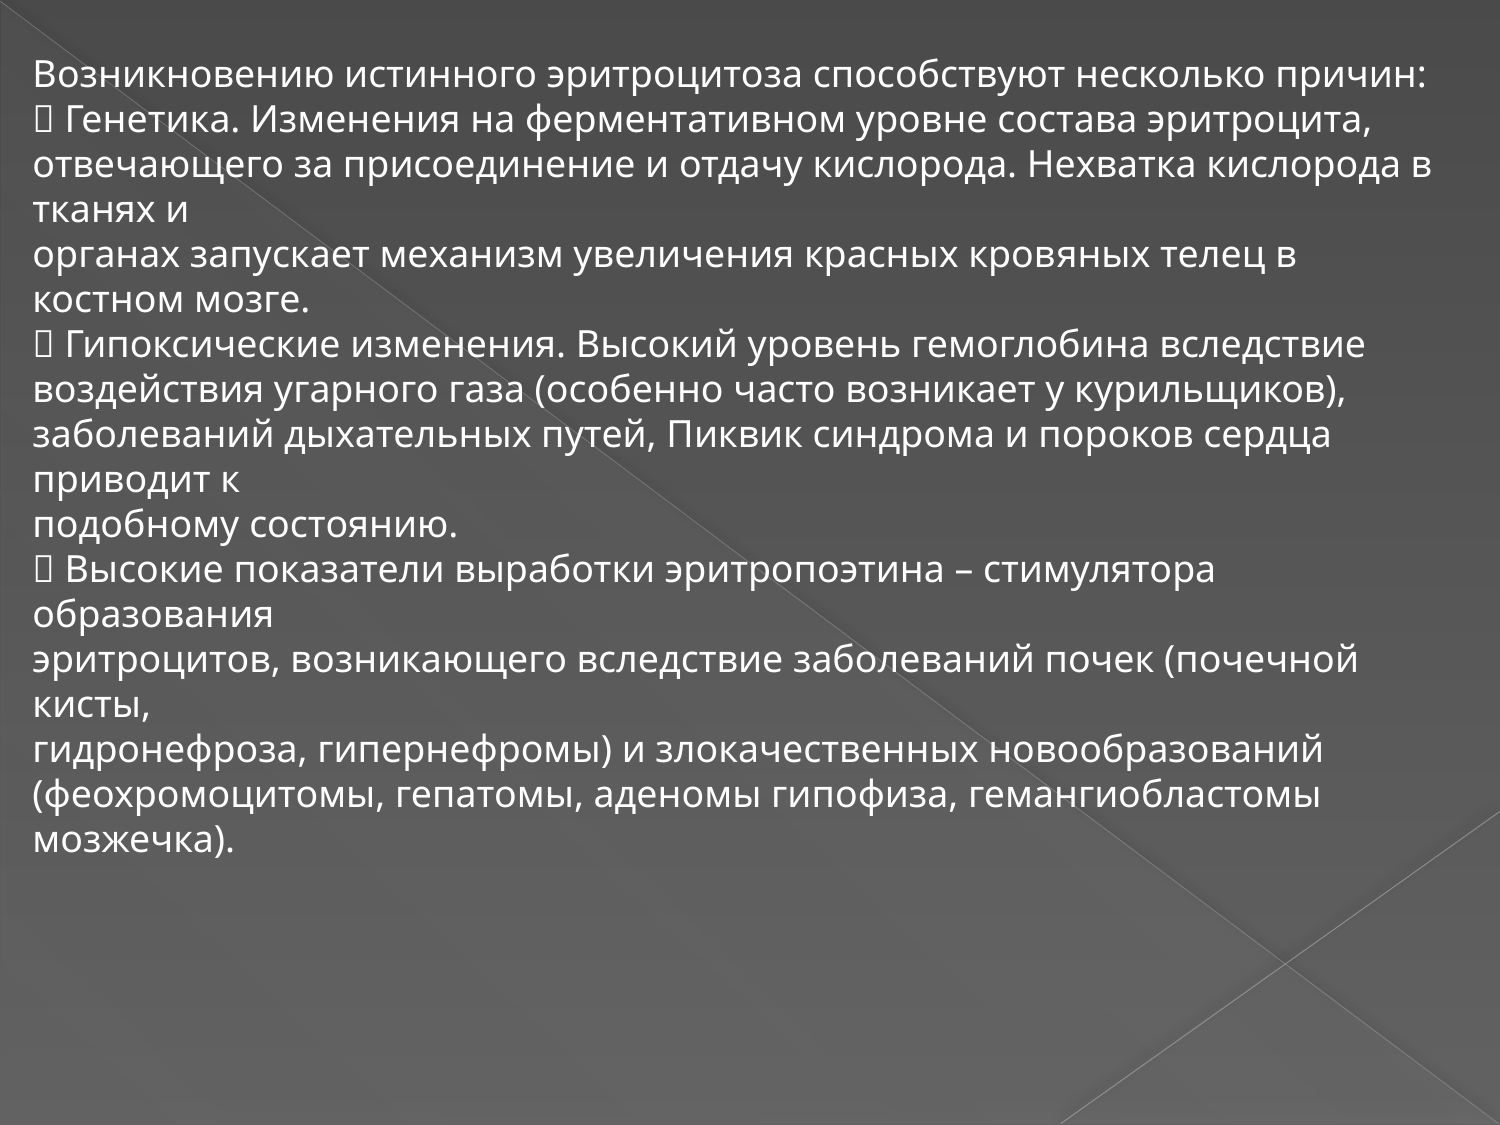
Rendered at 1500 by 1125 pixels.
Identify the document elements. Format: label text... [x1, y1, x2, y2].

text_box Возникновению истинного эритроцитоза способствуют несколько причин:  Генетика. Изменения на ферментативном уровне состава эритроцита, отвечающего за присоединение и отдачу кислорода. Нехватка кислорода в тканях и органах запускает механизм увеличения красных кровяных телец в костном мозге.  Гипоксические изменения. Высокий уровень гемоглобина вследствие воздействия угарного газа (особенно часто возникает у курильщиков), заболеваний дыхательных путей, Пиквик синдрома и пороков сердца приводит к подобному состоянию.  Высокие показатели выработки эритропоэтина – стимулятора образования эритроцитов, возникающего вследствие заболеваний почек (почечной кисты, гидронефроза, гипернефромы) и злокачественных новообразований (феохромоцитомы, гепатомы, аденомы гипофиза, гемангиобластомы мозжечка). [17, 42, 1459, 868]
